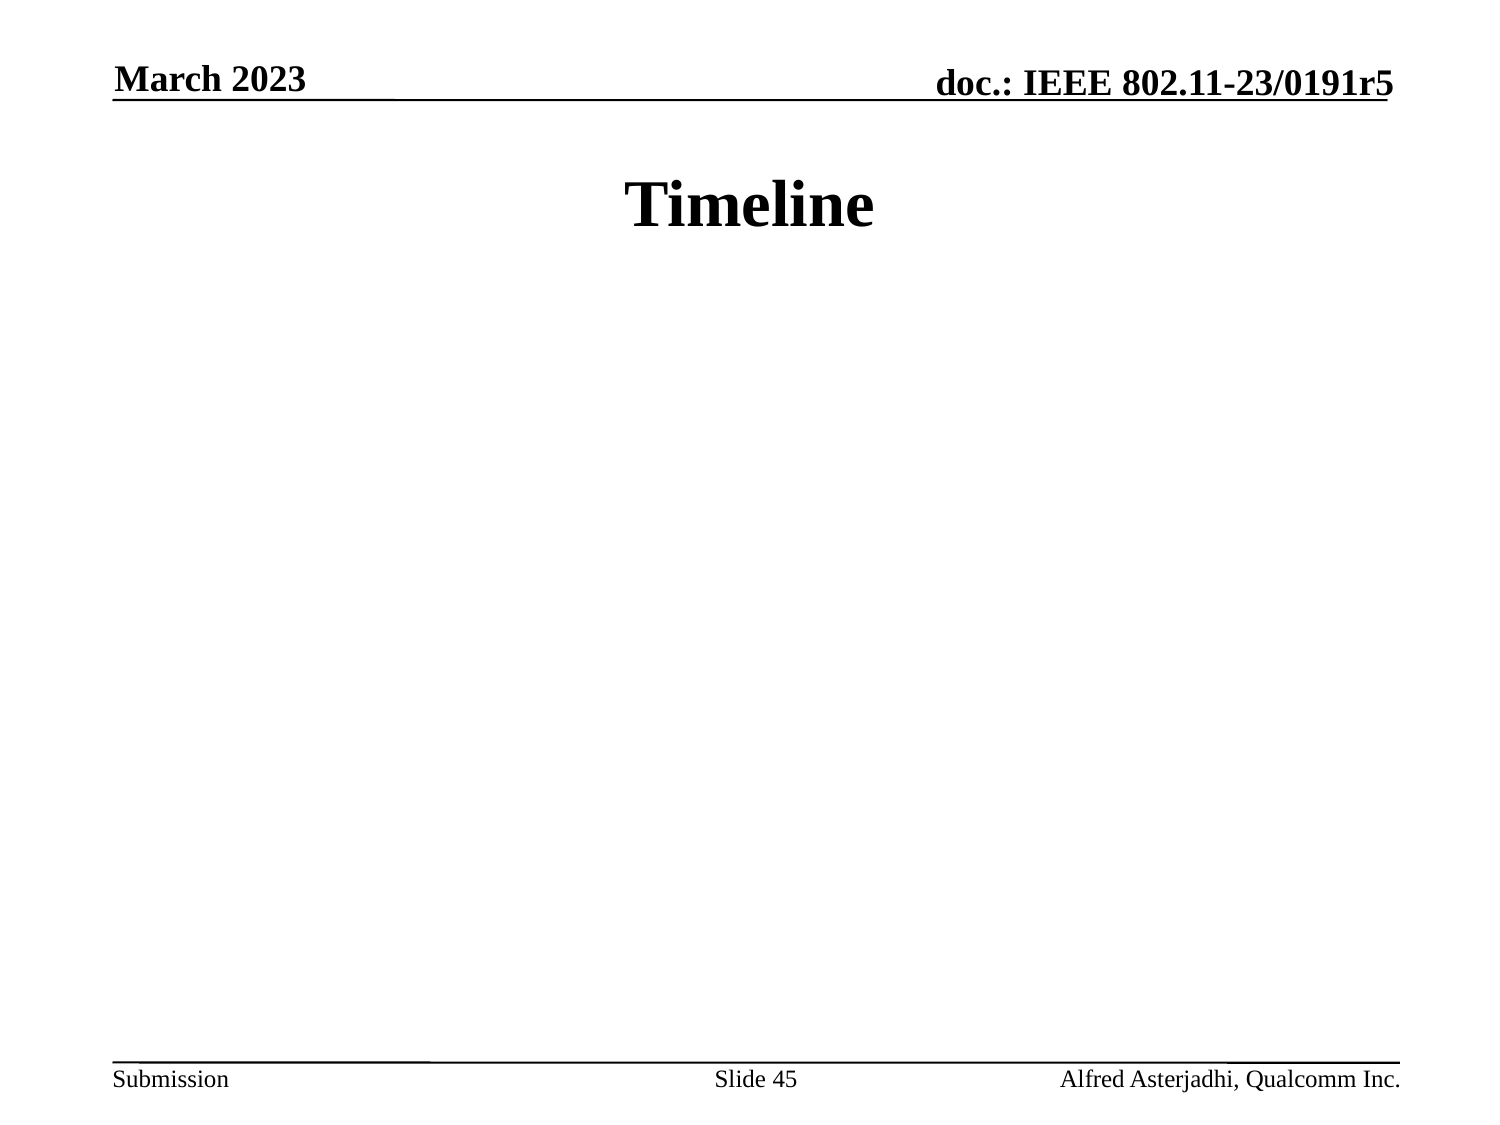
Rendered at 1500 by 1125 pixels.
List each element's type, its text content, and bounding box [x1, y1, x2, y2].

slide_number Slide 45 [712, 1061, 800, 1123]
title Timeline [112, 112, 1388, 288]
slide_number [114, 54, 423, 100]
footer Alfred Asterjadhi, Qualcomm Inc. [878, 1061, 1402, 1093]
